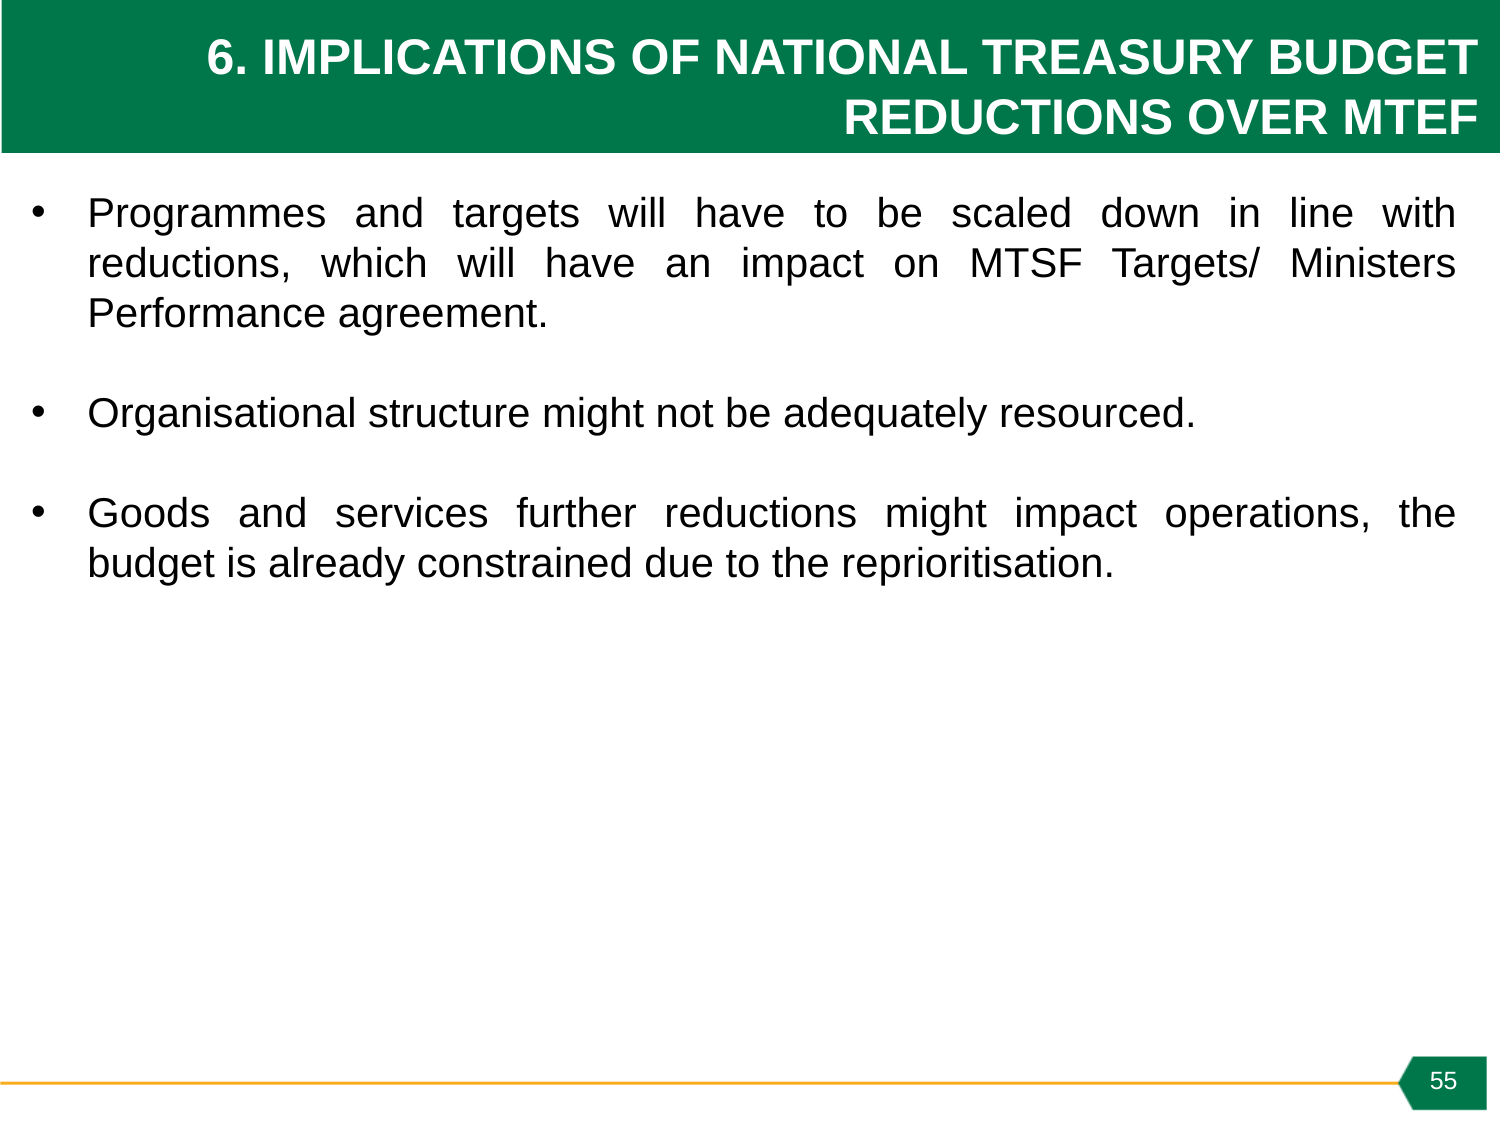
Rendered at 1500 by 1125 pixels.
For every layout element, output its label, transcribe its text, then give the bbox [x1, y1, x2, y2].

text_box Programmes and targets will have to be scaled down in line with reductions, which will have an impact on MTSF Targets/ Ministers Performance agreement. Organisational structure might not be adequately resourced. Goods and services further reductions might impact operations, the budget is already constrained due to the reprioritisation. [16, 178, 1473, 644]
text_box [1, 0, 1500, 153]
picture [0, 1039, 1500, 1125]
text_box 6. Implications of National Treasury Budget Reductions over MTEF [0, 17, 1494, 153]
